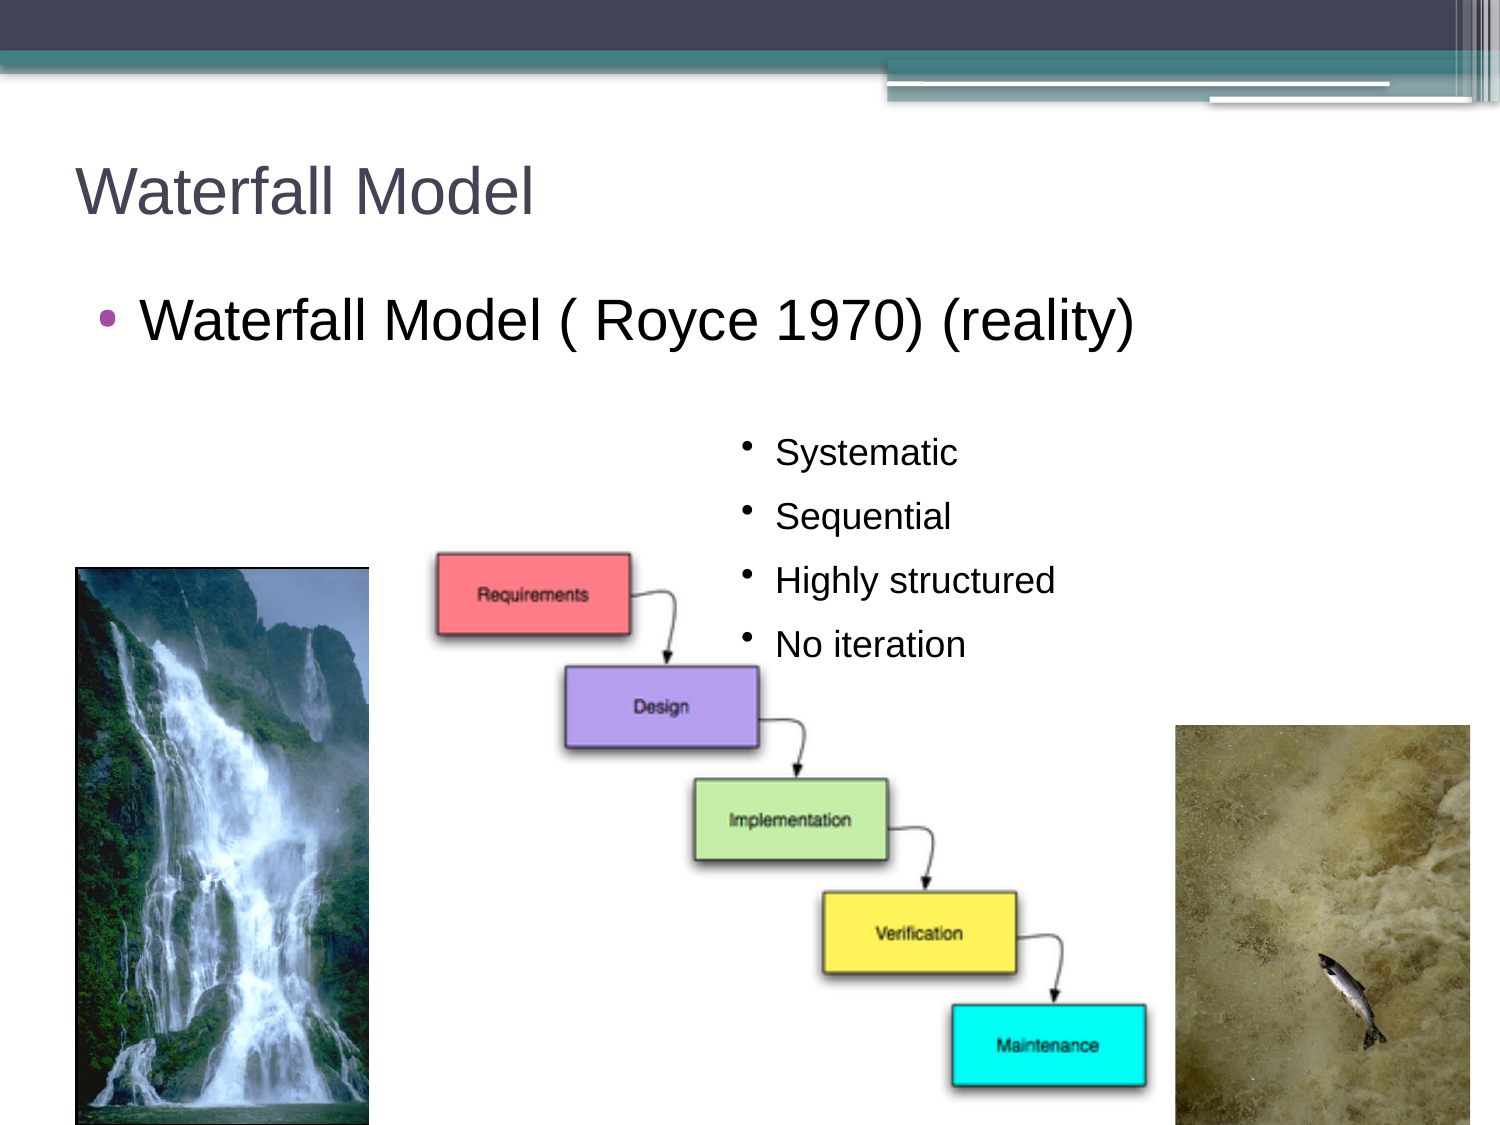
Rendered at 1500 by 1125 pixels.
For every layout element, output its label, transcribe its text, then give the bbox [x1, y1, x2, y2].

title Waterfall Model [60, 99, 1411, 275]
list Waterfall Model ( Royce 1970) (reality) [64, 275, 1415, 985]
text_box Systematic Sequential Highly structured No iteration [726, 420, 1116, 527]
picture [406, 530, 1471, 1125]
picture [74, 566, 370, 1125]
